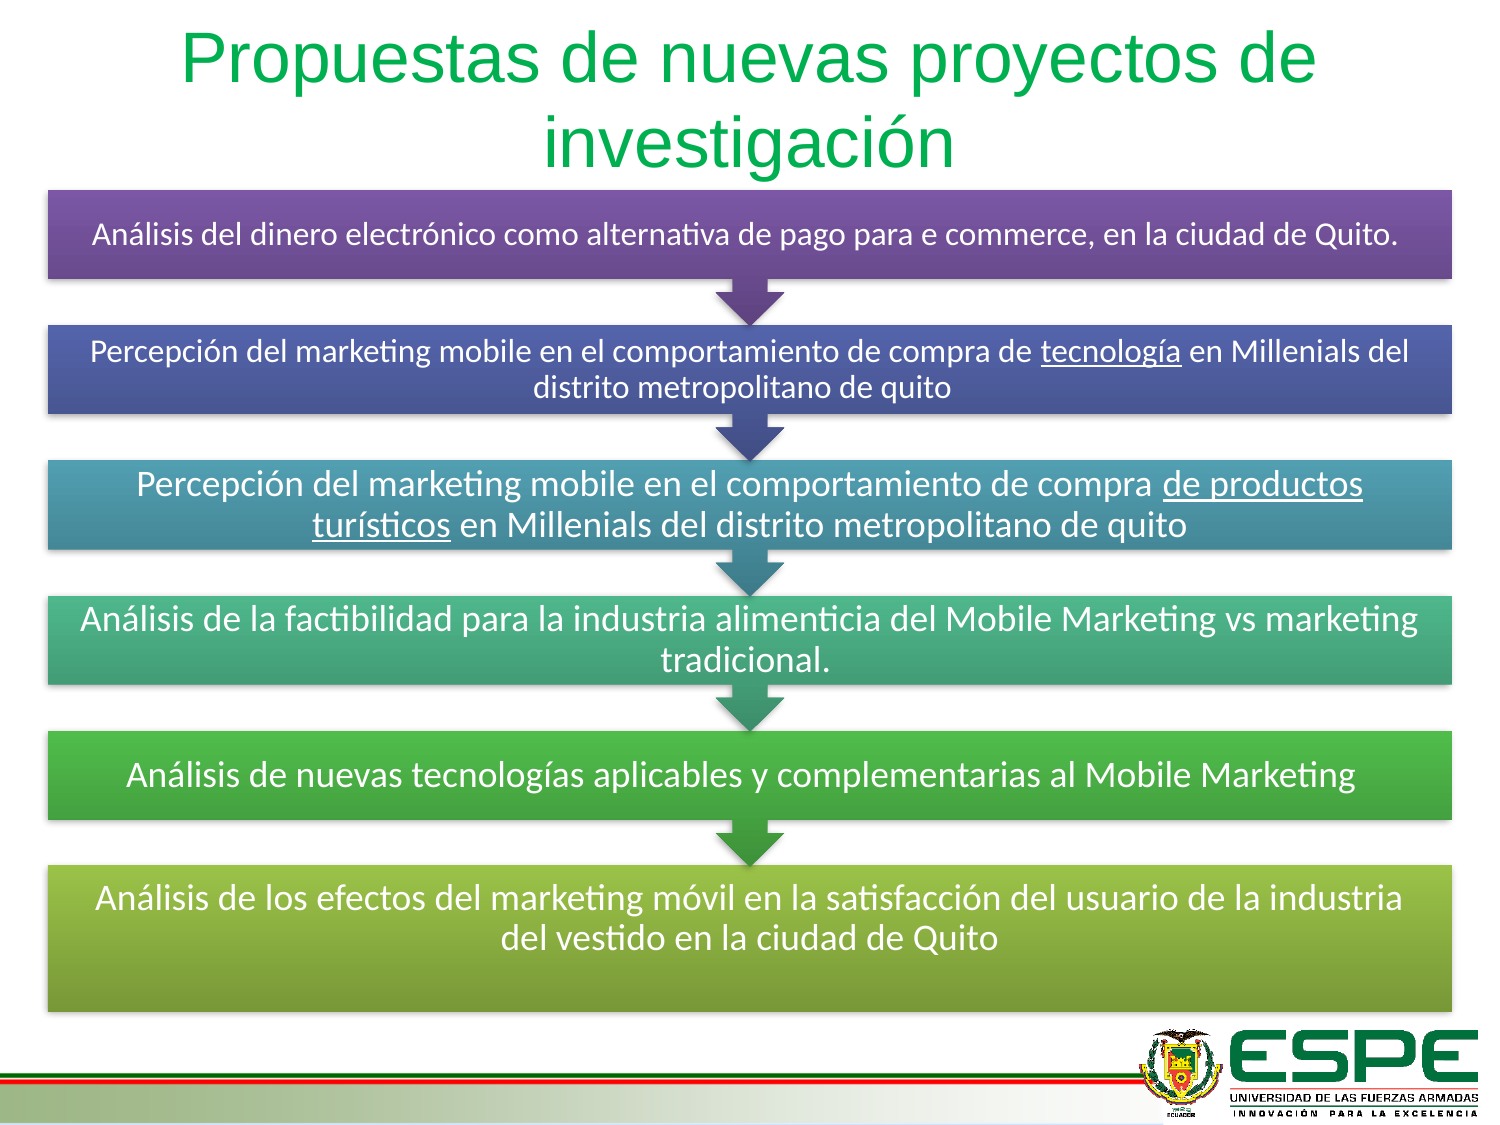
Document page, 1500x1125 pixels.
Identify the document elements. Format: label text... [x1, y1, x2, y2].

picture [0, 1029, 1478, 1125]
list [47, 189, 1453, 1012]
text_box Propuestas de nuevas proyectos de investigación [74, 2, 1425, 188]
